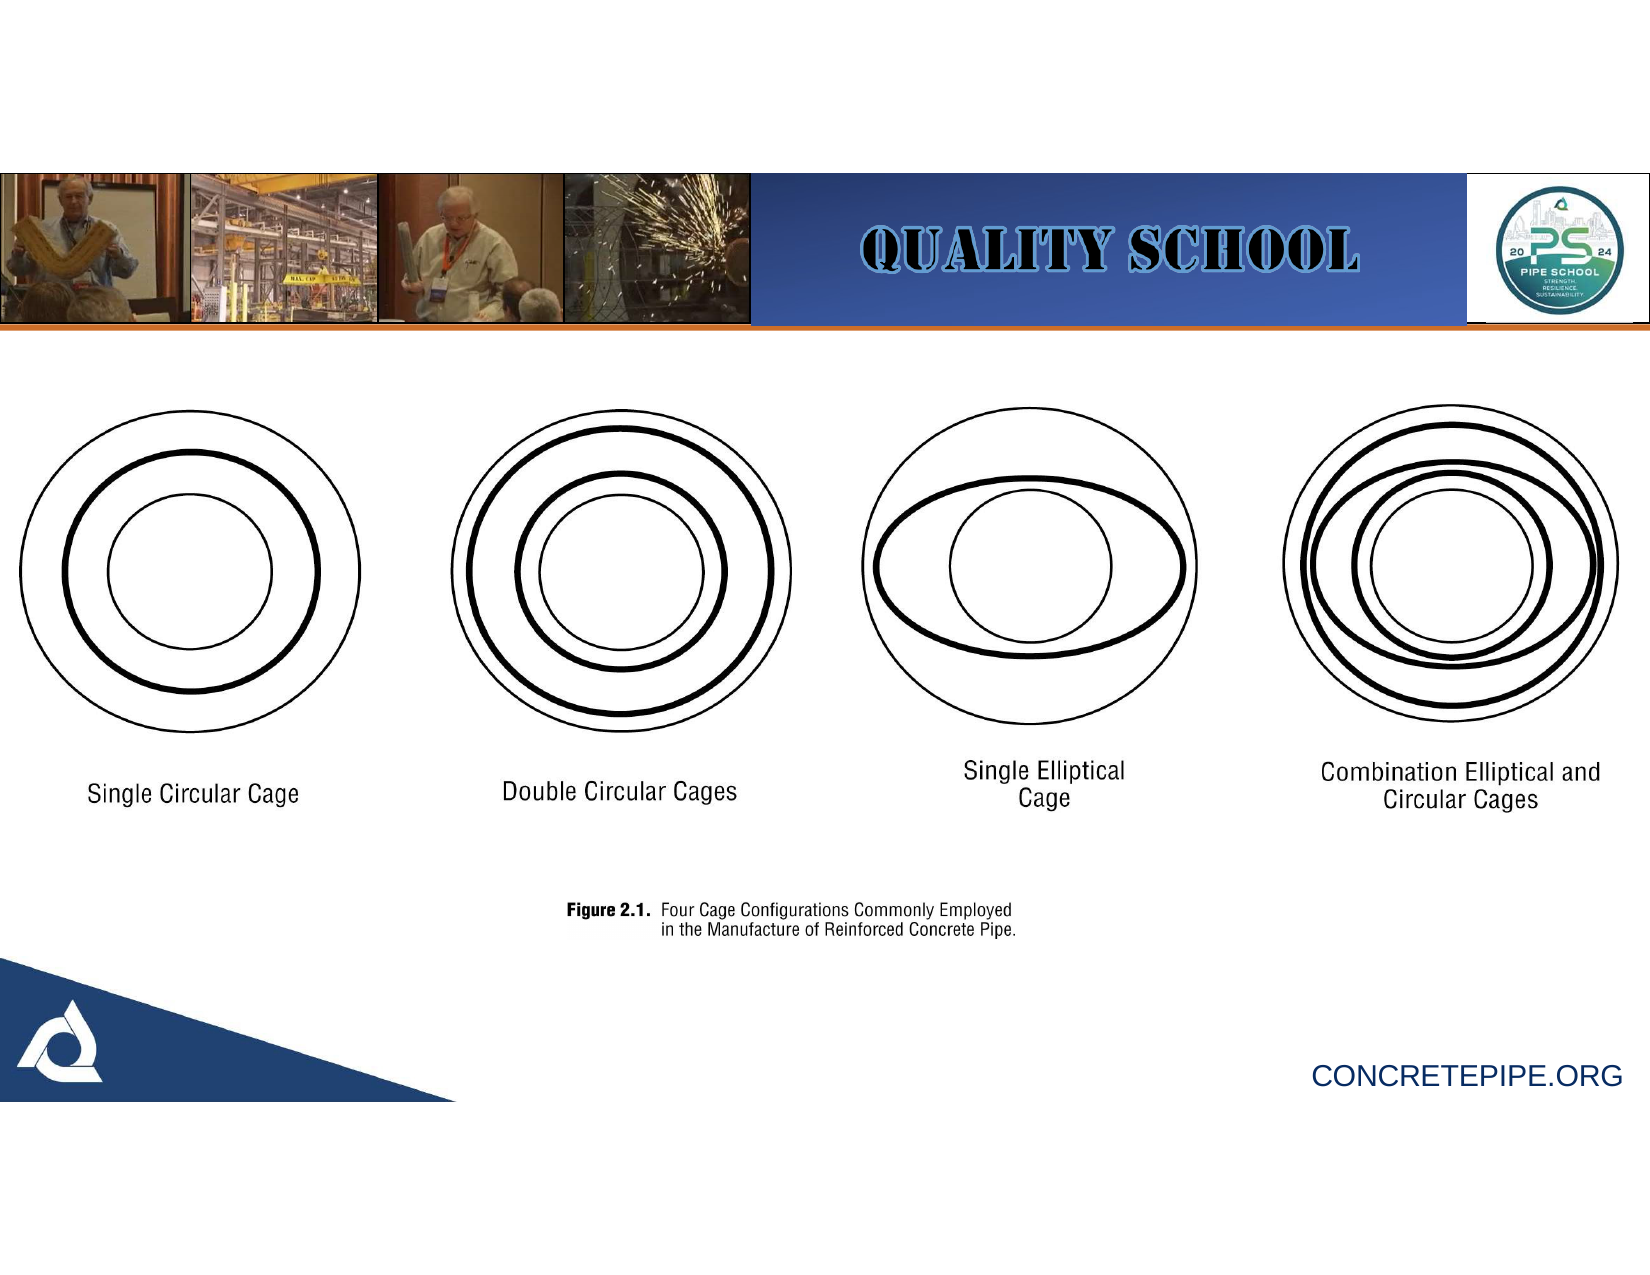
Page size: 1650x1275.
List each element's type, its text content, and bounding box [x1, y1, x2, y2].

picture [18, 409, 792, 811]
picture [567, 901, 1015, 941]
picture [858, 403, 1620, 813]
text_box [0, 172, 1650, 331]
picture [0, 955, 458, 1102]
footer CONCRETEPIPE.ORG [1309, 1055, 1638, 1275]
